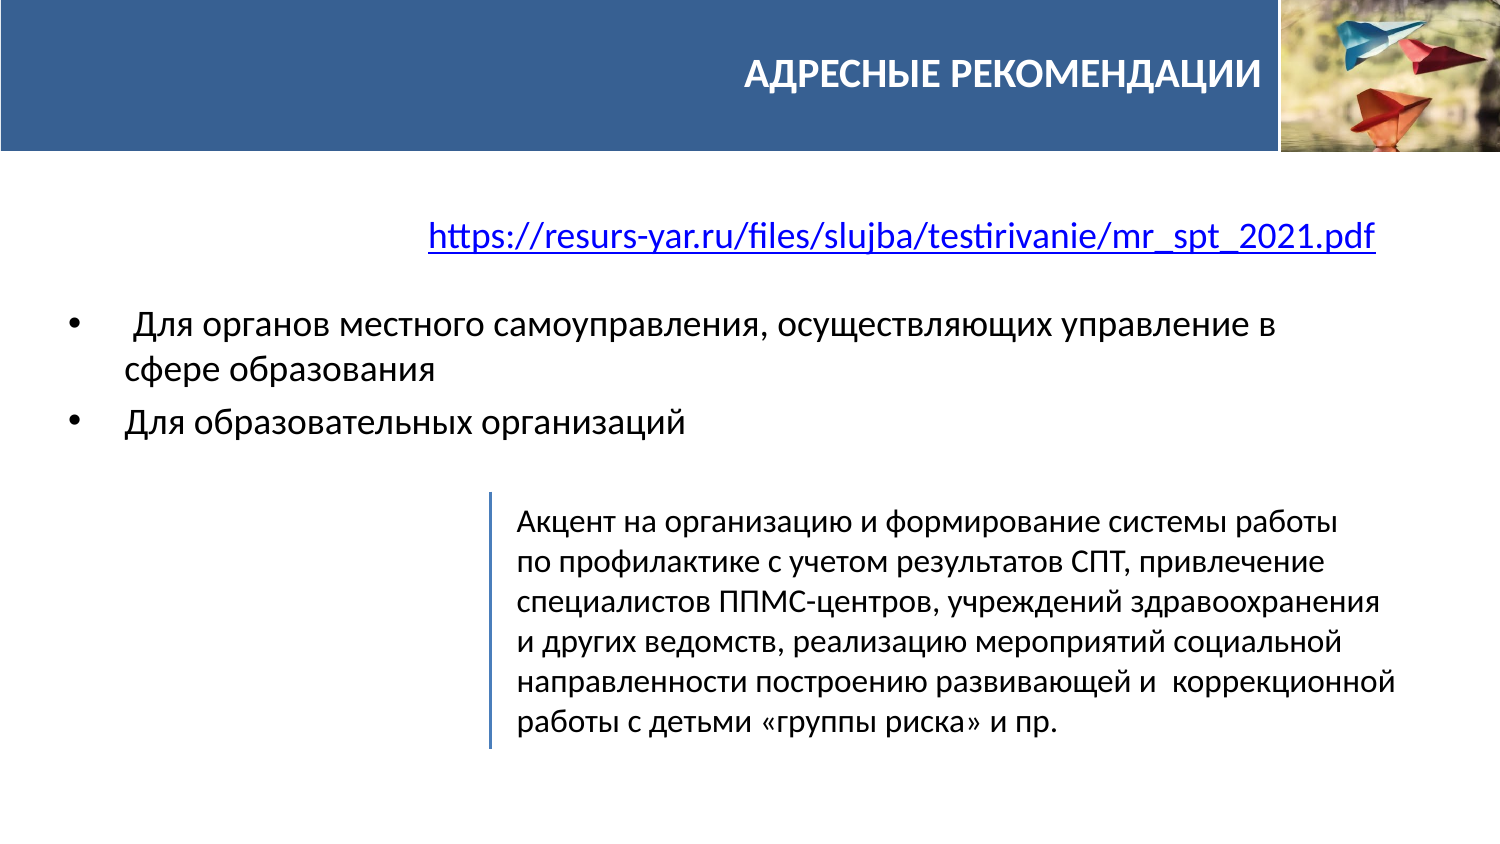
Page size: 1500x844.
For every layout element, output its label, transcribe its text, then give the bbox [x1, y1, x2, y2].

text_box АДРЕСНЫЕ РЕКОМЕНДАЦИИ [142, 38, 1275, 104]
text_box Акцент на организацию и формирование системы работы по профилактике с учетом результатов СПТ, привлечение специалистов ППМС-центров, учреждений здравоохранения и других ведомств, реализацию мероприятий социальной направленности построению развивающей и коррекционной работы с детьми «группы риска» и пр. [501, 491, 1465, 746]
text_box https://resurs-yar.ru/files/slujba/testirivanie/mr_spt_2021.pdf [413, 204, 1489, 264]
picture [1280, 0, 1500, 153]
text_box [0, 0, 1278, 153]
list Для органов местного самоуправления, осуществляющих управление в сфере образования Для образовательных организаций [53, 291, 1306, 517]
